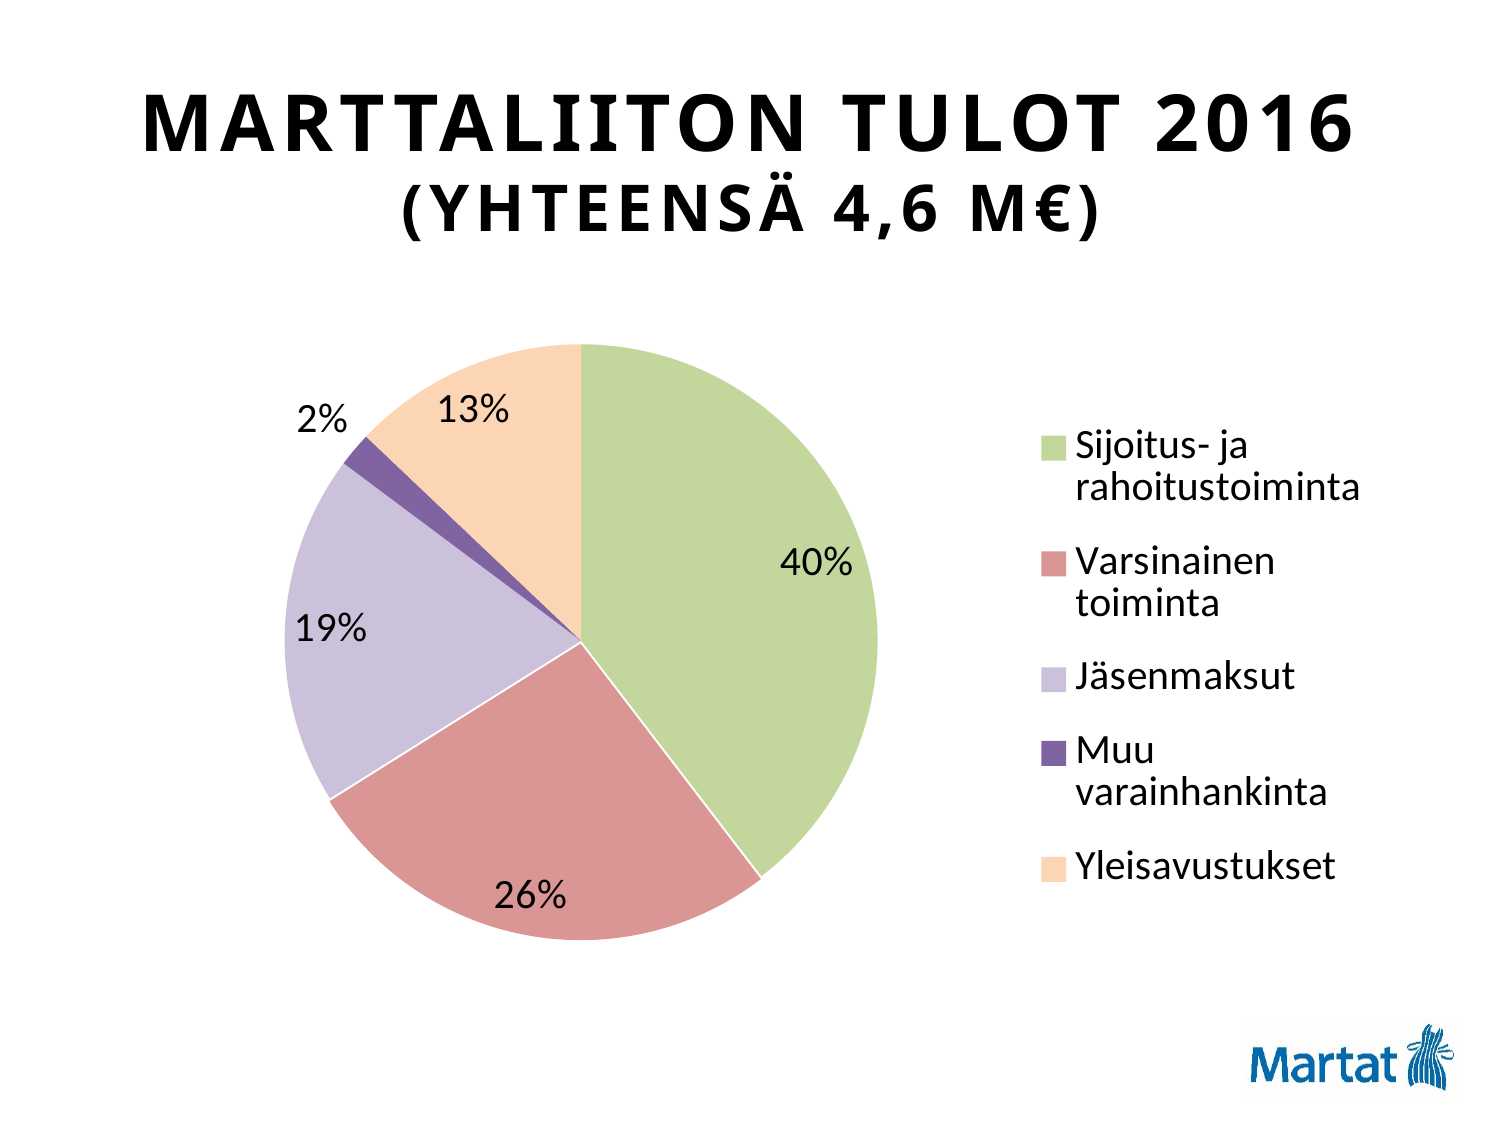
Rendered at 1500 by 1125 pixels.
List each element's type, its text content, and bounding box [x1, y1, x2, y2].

chart [53, 290, 1471, 1106]
title Marttaliiton tulot 2016 (yhteensä 4,6 M€) [113, 54, 1388, 263]
